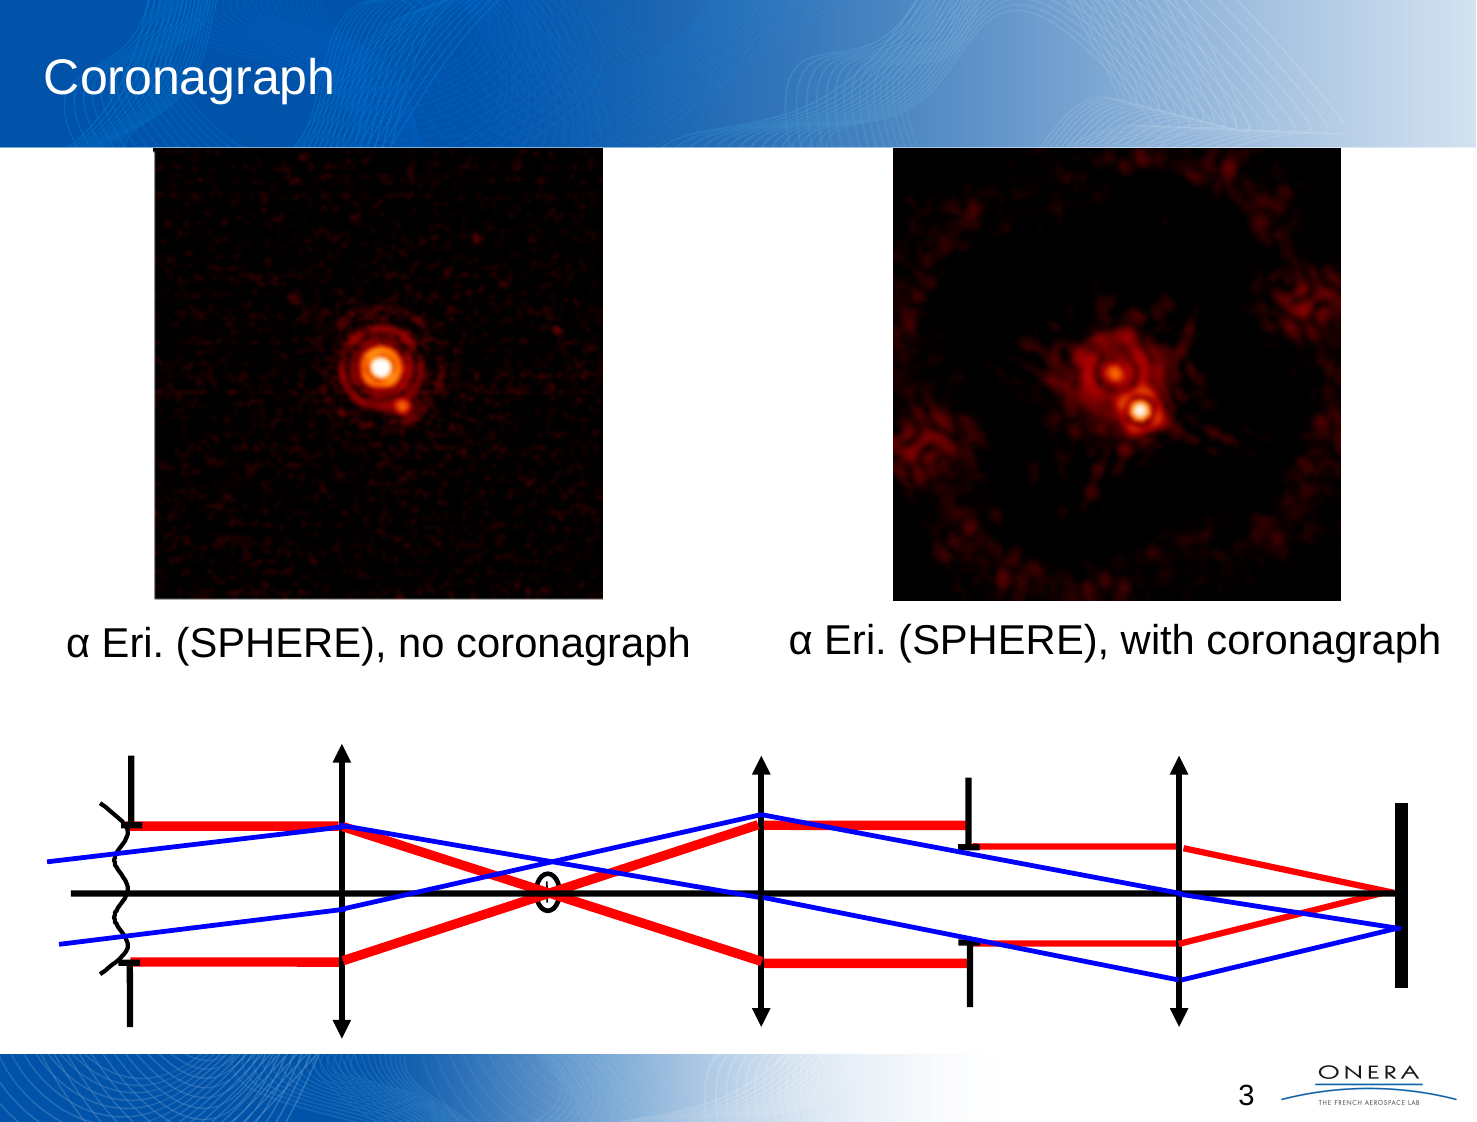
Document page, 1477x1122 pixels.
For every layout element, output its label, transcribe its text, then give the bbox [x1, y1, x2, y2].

text_box α Eri. (SPHERE), with coronagraph [773, 605, 1476, 670]
text_box Coronagraph [0, 0, 1475, 149]
picture [0, 0, 1476, 1122]
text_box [70, 743, 1405, 1039]
text_box α Eri. (SPHERE), no coronagraph [51, 608, 772, 673]
text_box 1 [961, 1068, 1270, 1122]
